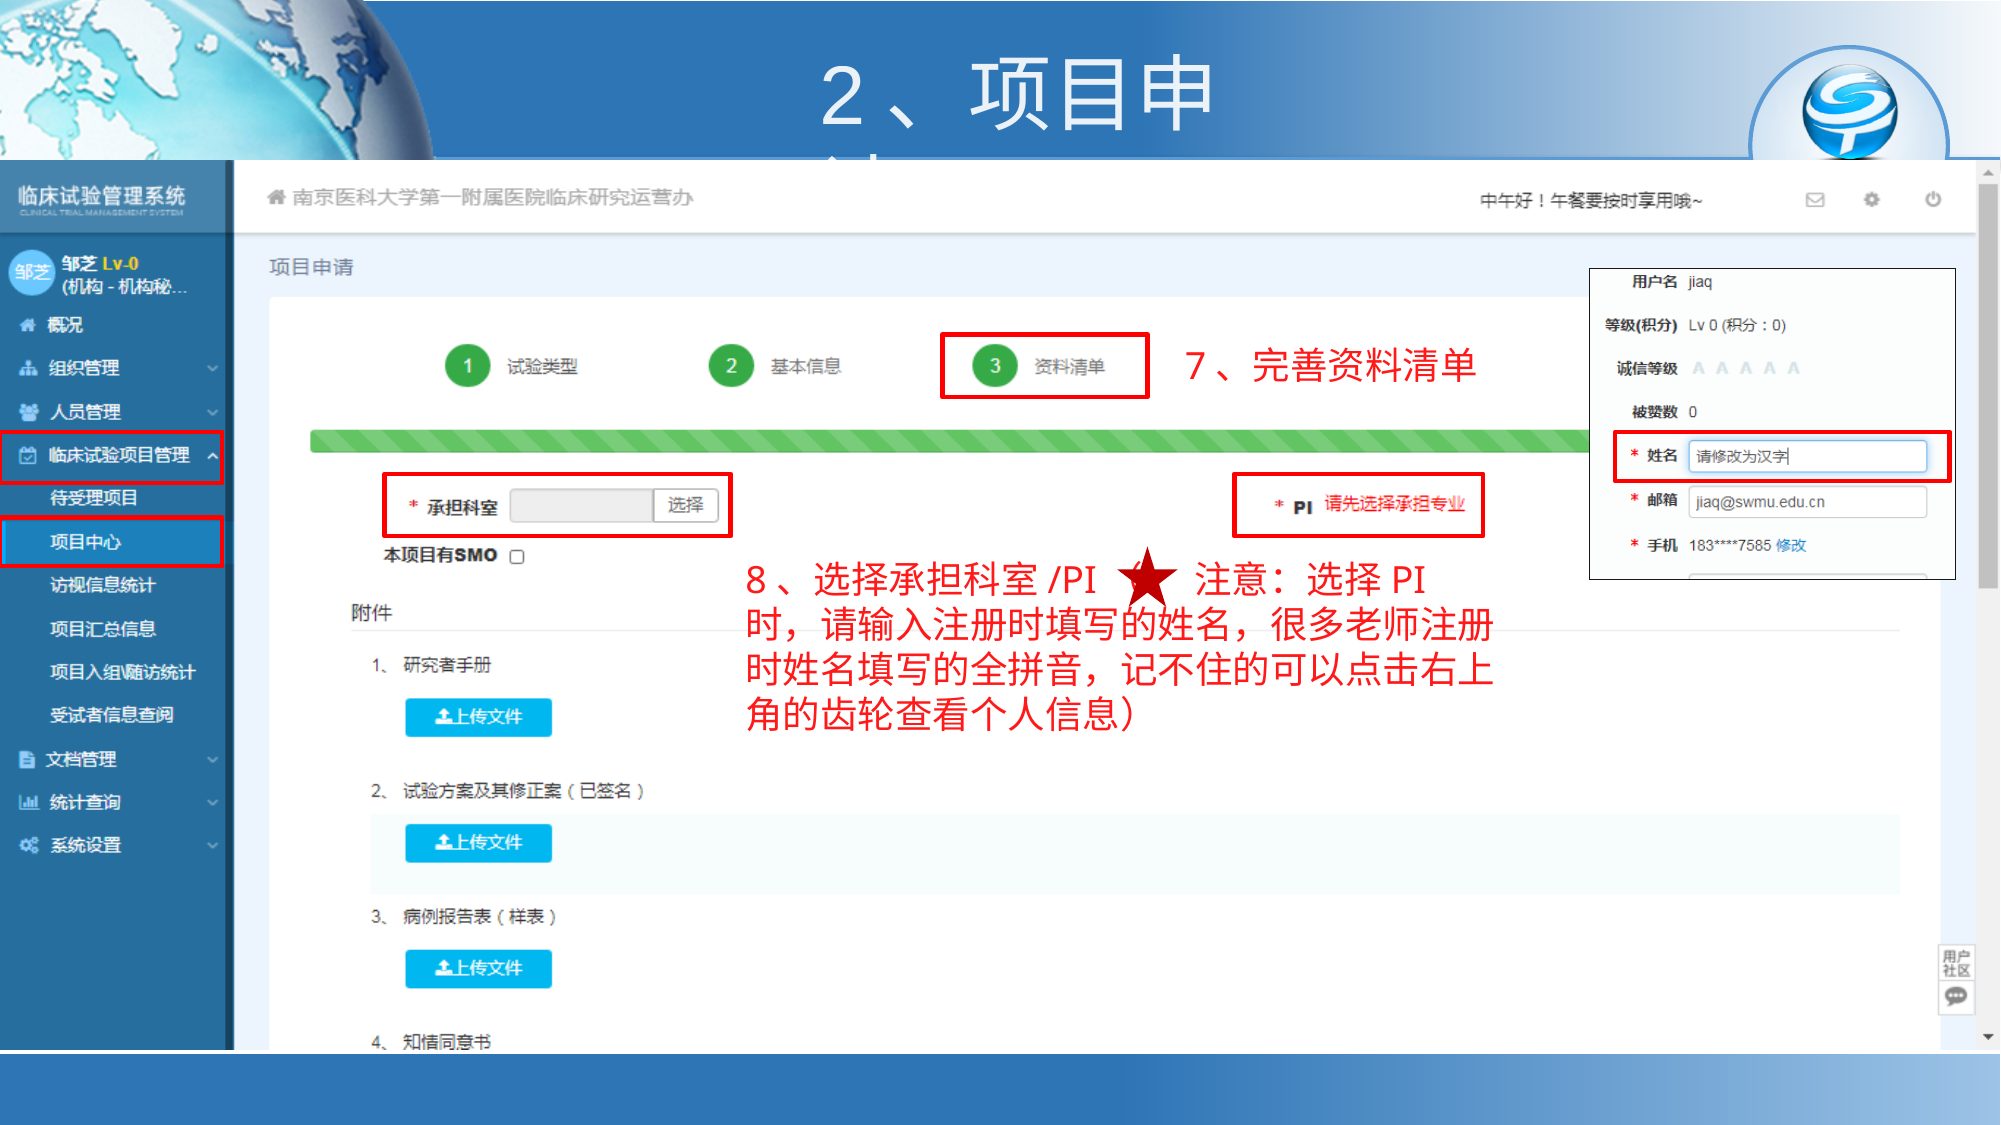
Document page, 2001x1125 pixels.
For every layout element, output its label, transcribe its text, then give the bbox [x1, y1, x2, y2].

text_box 2、项目申请 [804, 34, 1315, 156]
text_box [730, 546, 1525, 746]
picture [0, 0, 2000, 1050]
